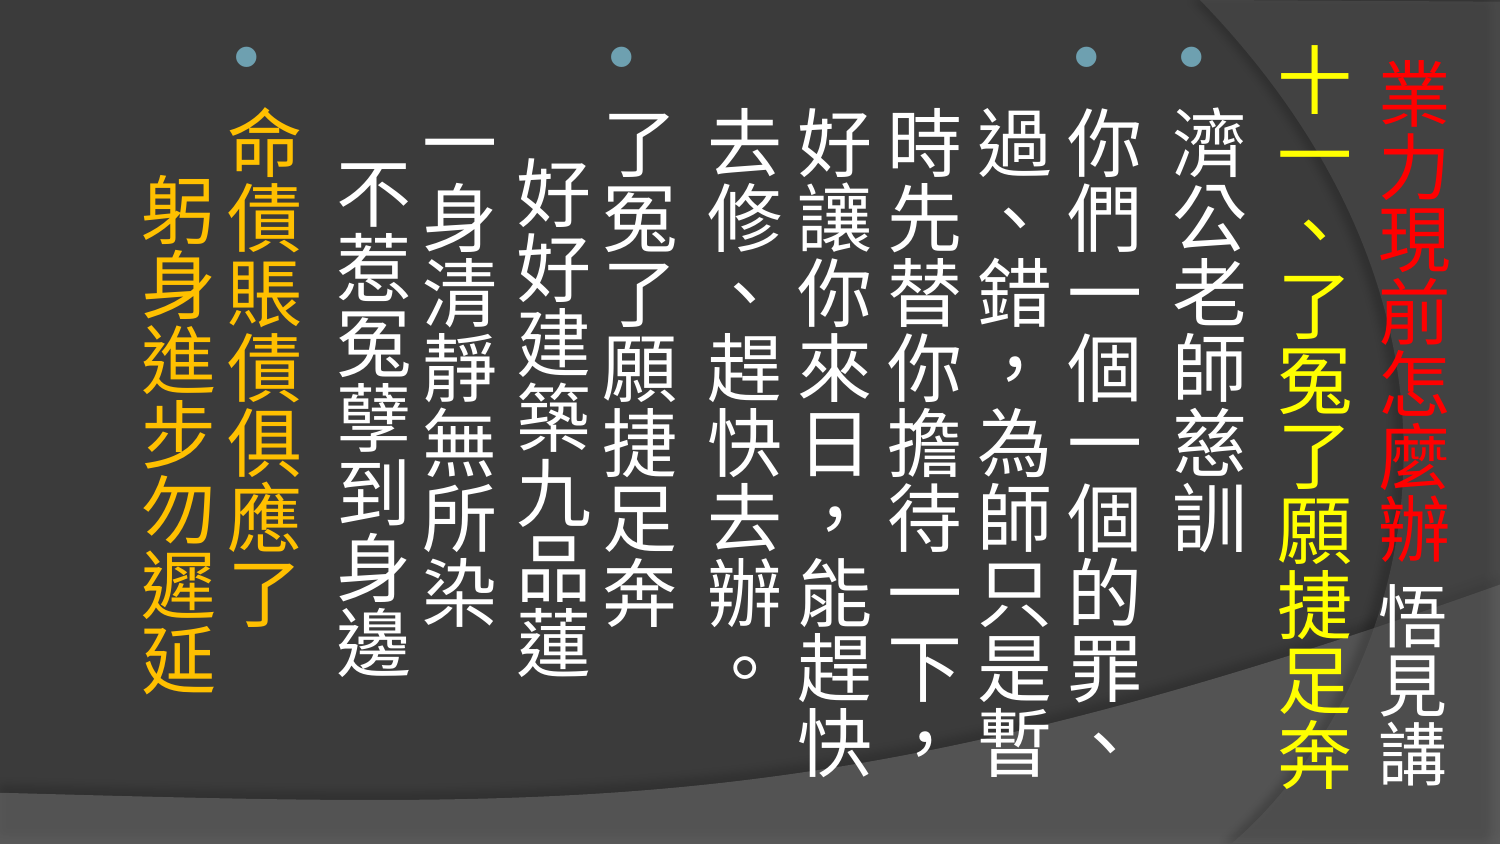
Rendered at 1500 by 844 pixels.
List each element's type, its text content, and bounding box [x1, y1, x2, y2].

list 十一、了冤了願捷足奔 濟公老師慈訓 你們一個一個的罪、過、錯，為師只是暫時先替你擔待一下，好讓你來日，能趕快去修、趕快去辦。 了冤了願捷足奔 好好建築九品蓮 一身清靜無所染 不惹冤孽到身邊 命債賬債俱應了 躬身進步勿遲延 [29, 21, 1353, 825]
title 業力現前怎麼辦 悟見講 [1353, 27, 1473, 820]
